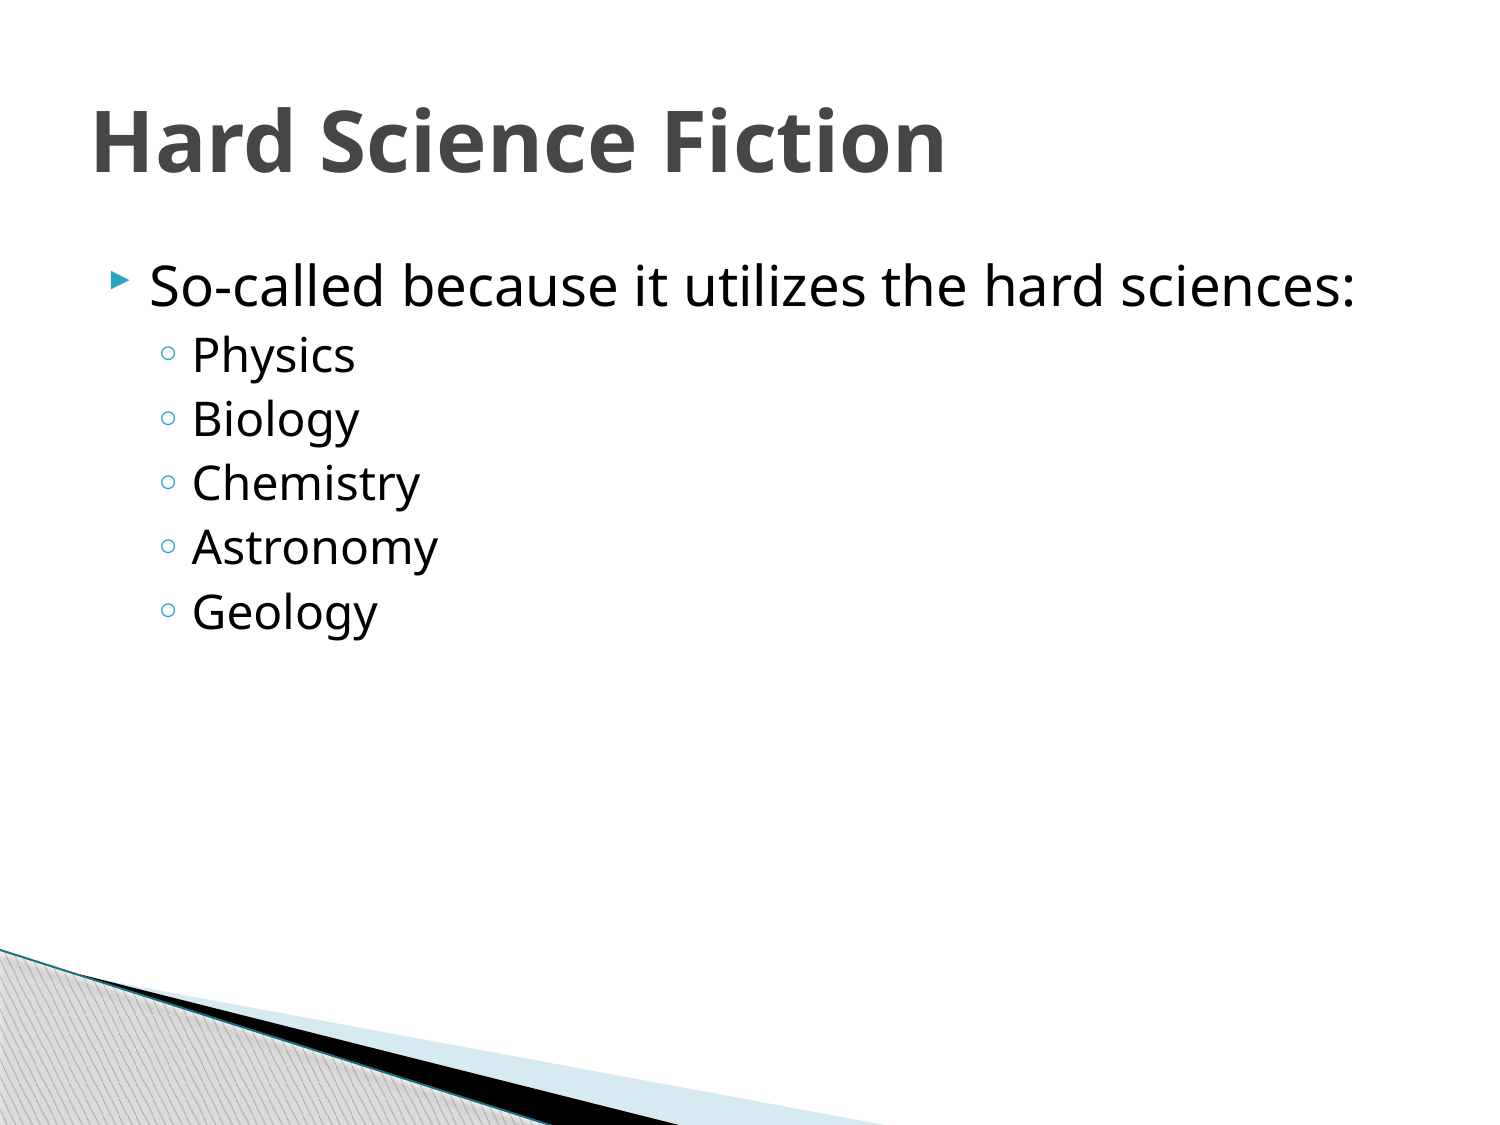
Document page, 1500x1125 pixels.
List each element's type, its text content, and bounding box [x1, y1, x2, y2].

title Hard Science Fiction [75, 45, 1425, 233]
list So-called because it utilizes the hard sciences: Physics Biology Chemistry Astronomy Geology [75, 243, 1425, 986]
